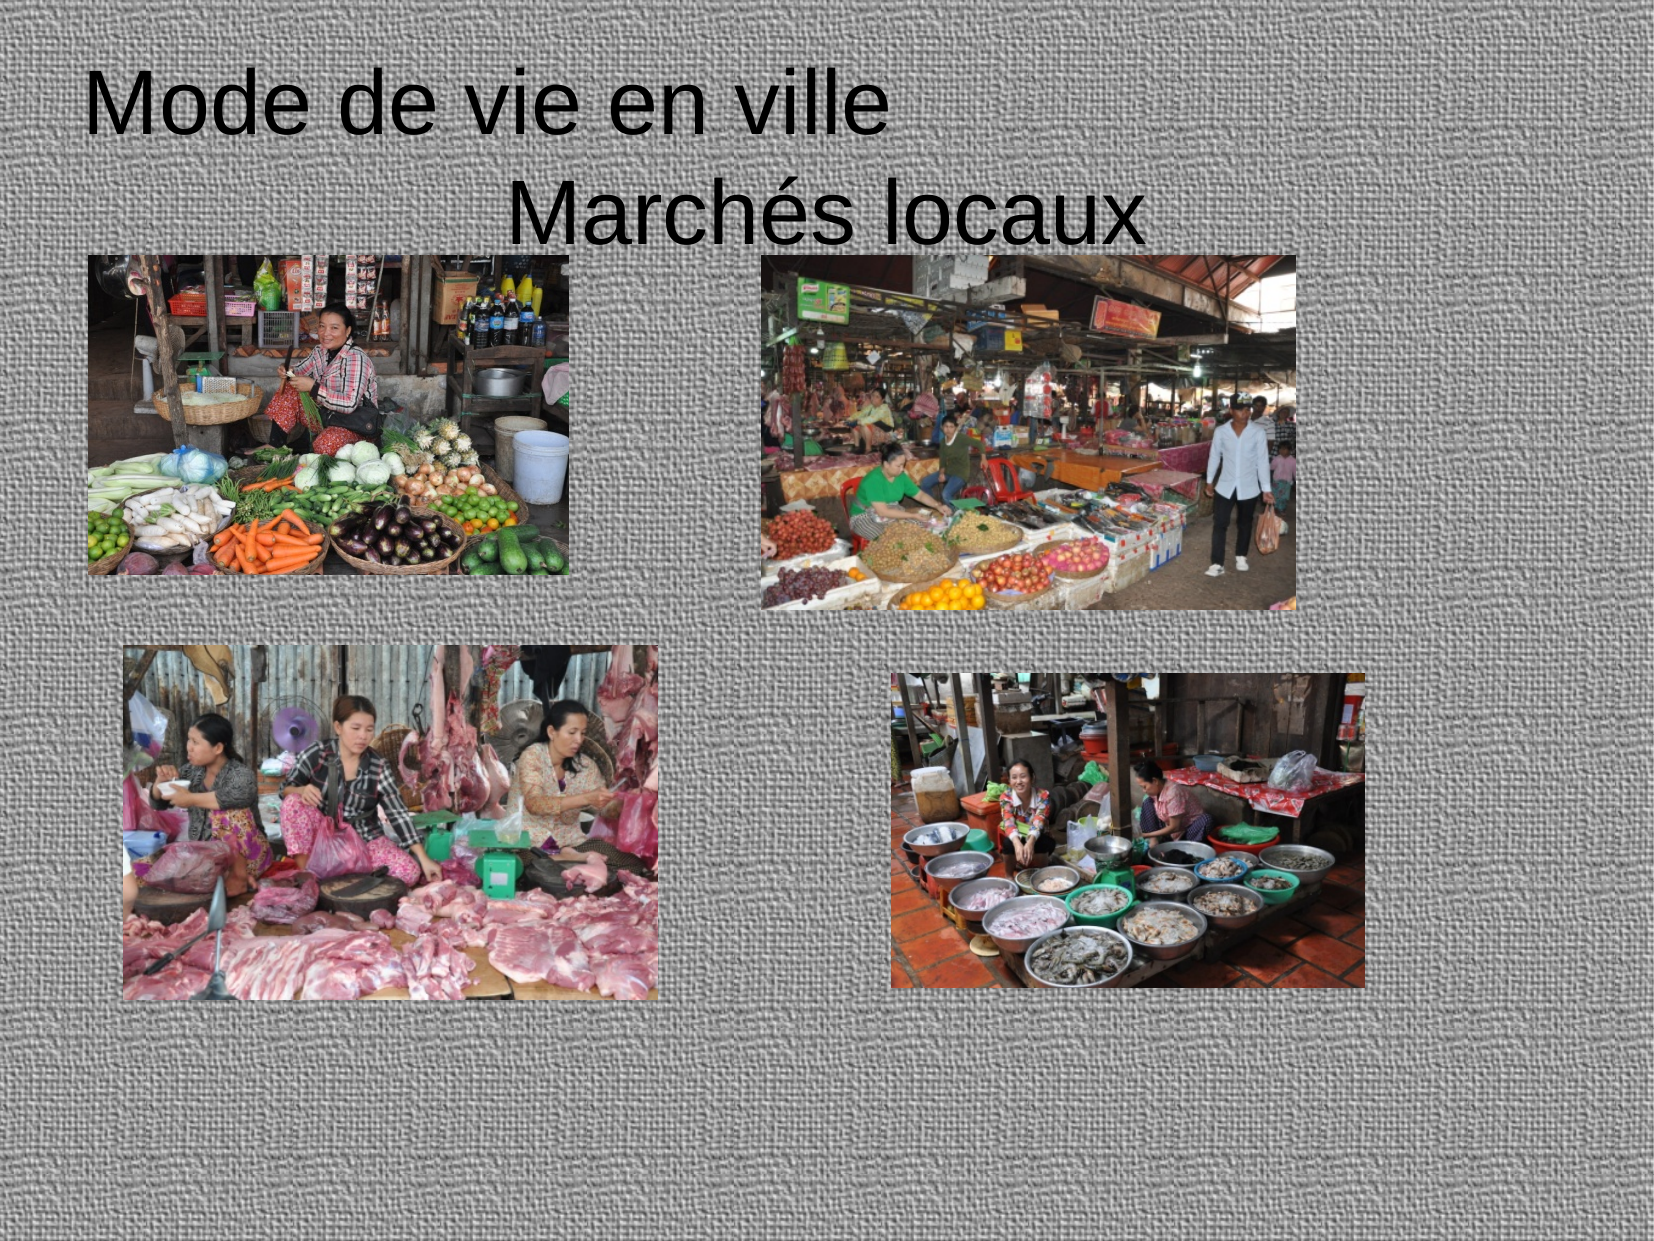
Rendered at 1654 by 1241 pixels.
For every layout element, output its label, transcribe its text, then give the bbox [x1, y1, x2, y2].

picture [0, 0, 1654, 1241]
text_box Mode de vie en ville Marchés locaux [82, 49, 1571, 257]
